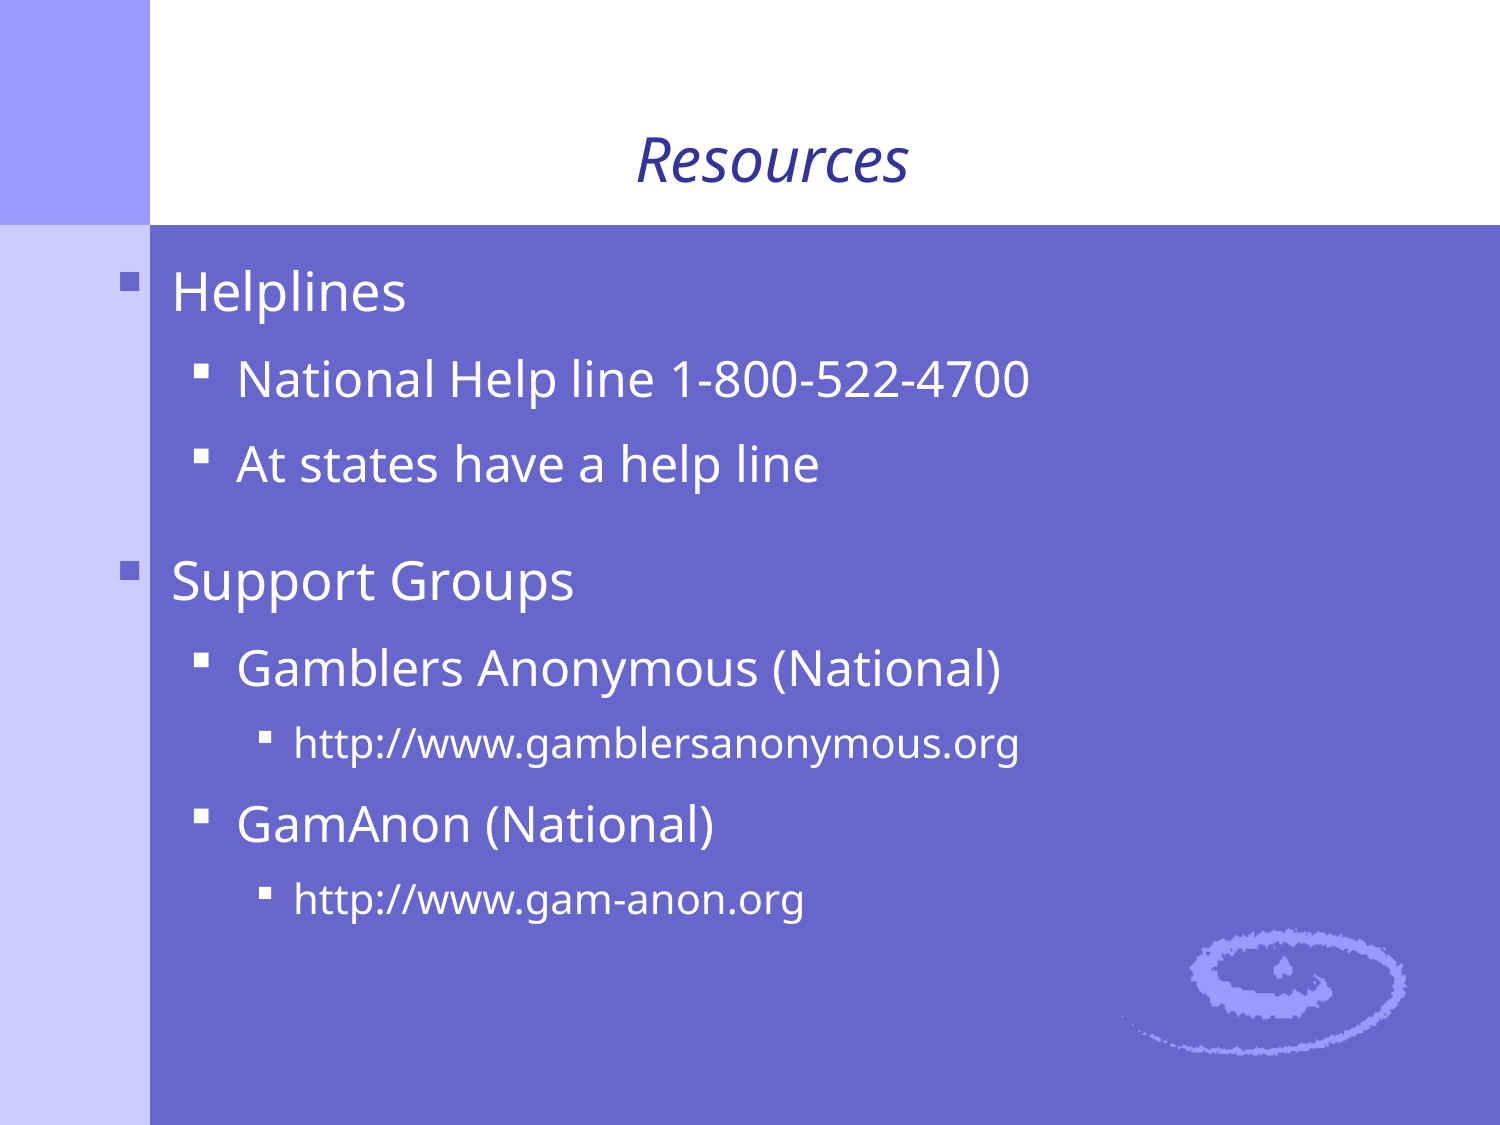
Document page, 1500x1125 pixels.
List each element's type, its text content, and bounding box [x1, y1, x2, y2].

picture [1100, 912, 1437, 1072]
list Helplines National Help line 1-800-522-4700 At states have a help line Support Groups Gamblers Anonymous (National) http://www.gamblersanonymous.org GamAnon (National) http://www.gam-anon.org [99, 249, 1338, 1038]
title Resources [162, 112, 1400, 263]
